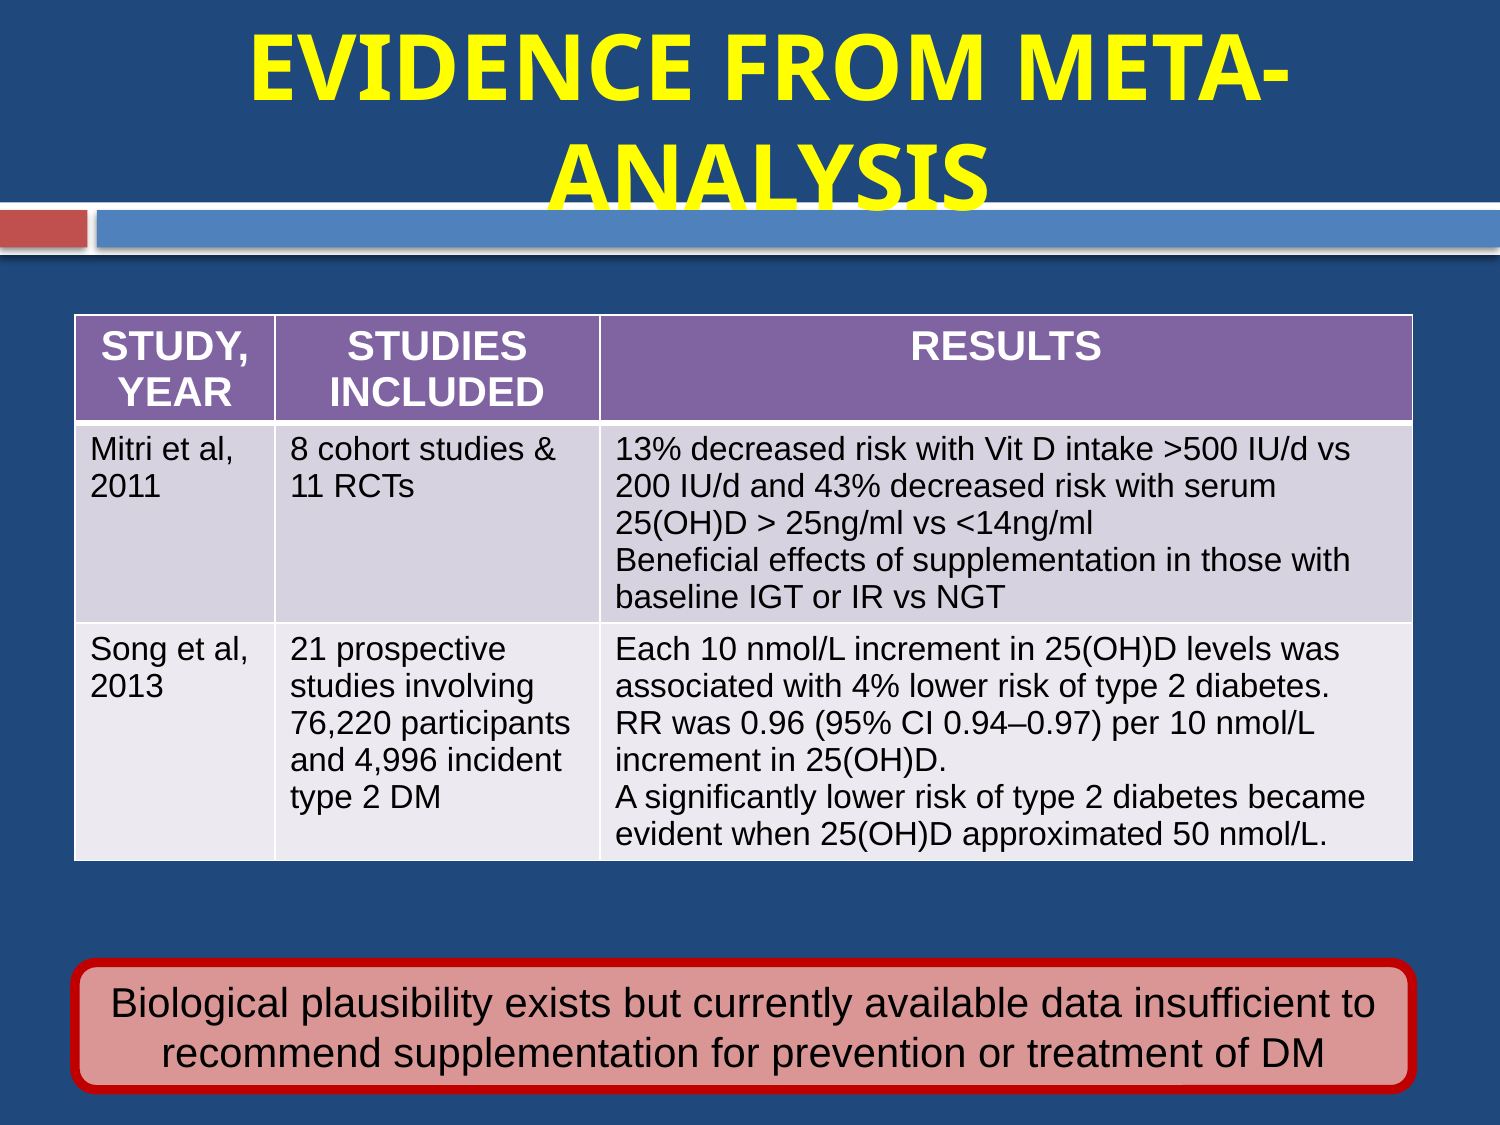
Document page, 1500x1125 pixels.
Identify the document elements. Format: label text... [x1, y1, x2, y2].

table_header RESULTS [601, 316, 1412, 420]
table_cell Mitri et al, 2011 [76, 426, 274, 622]
table_cell Each 10 nmol/L increment in 25(OH)D levels was associated with 4% lower risk of type 2 diabetes. RR was 0.96 (95% CI 0.94–0.97) per 10 nmol/L increment in 25(OH)D. A significantly lower risk of type 2 diabetes became evident when 25(OH)D approximated 50 nmol/L. [601, 624, 1412, 860]
text_box Biological plausibility exists but currently available data insufficient to recommend supplementation for prevention or treatment of DM [73, 960, 1414, 1092]
table_cell 21 prospective studies involving 76,220 participants and 4,996 incident type 2 DM [276, 624, 599, 860]
title EVIDENCE FROM META-ANALYSIS [100, 37, 1438, 200]
table_header STUDY, YEAR [76, 316, 274, 420]
table_cell Song et al, 2013 [76, 624, 274, 860]
table_header STUDIES INCLUDED [276, 316, 599, 420]
table_cell 13% decreased risk with Vit D intake >500 IU/d vs 200 IU/d and 43% decreased risk with serum 25(OH)D > 25ng/ml vs <14ng/ml Beneficial effects of supplementation in those with baseline IGT or IR vs NGT [601, 426, 1412, 622]
table_cell 8 cohort studies & 11 RCTs [276, 426, 599, 622]
